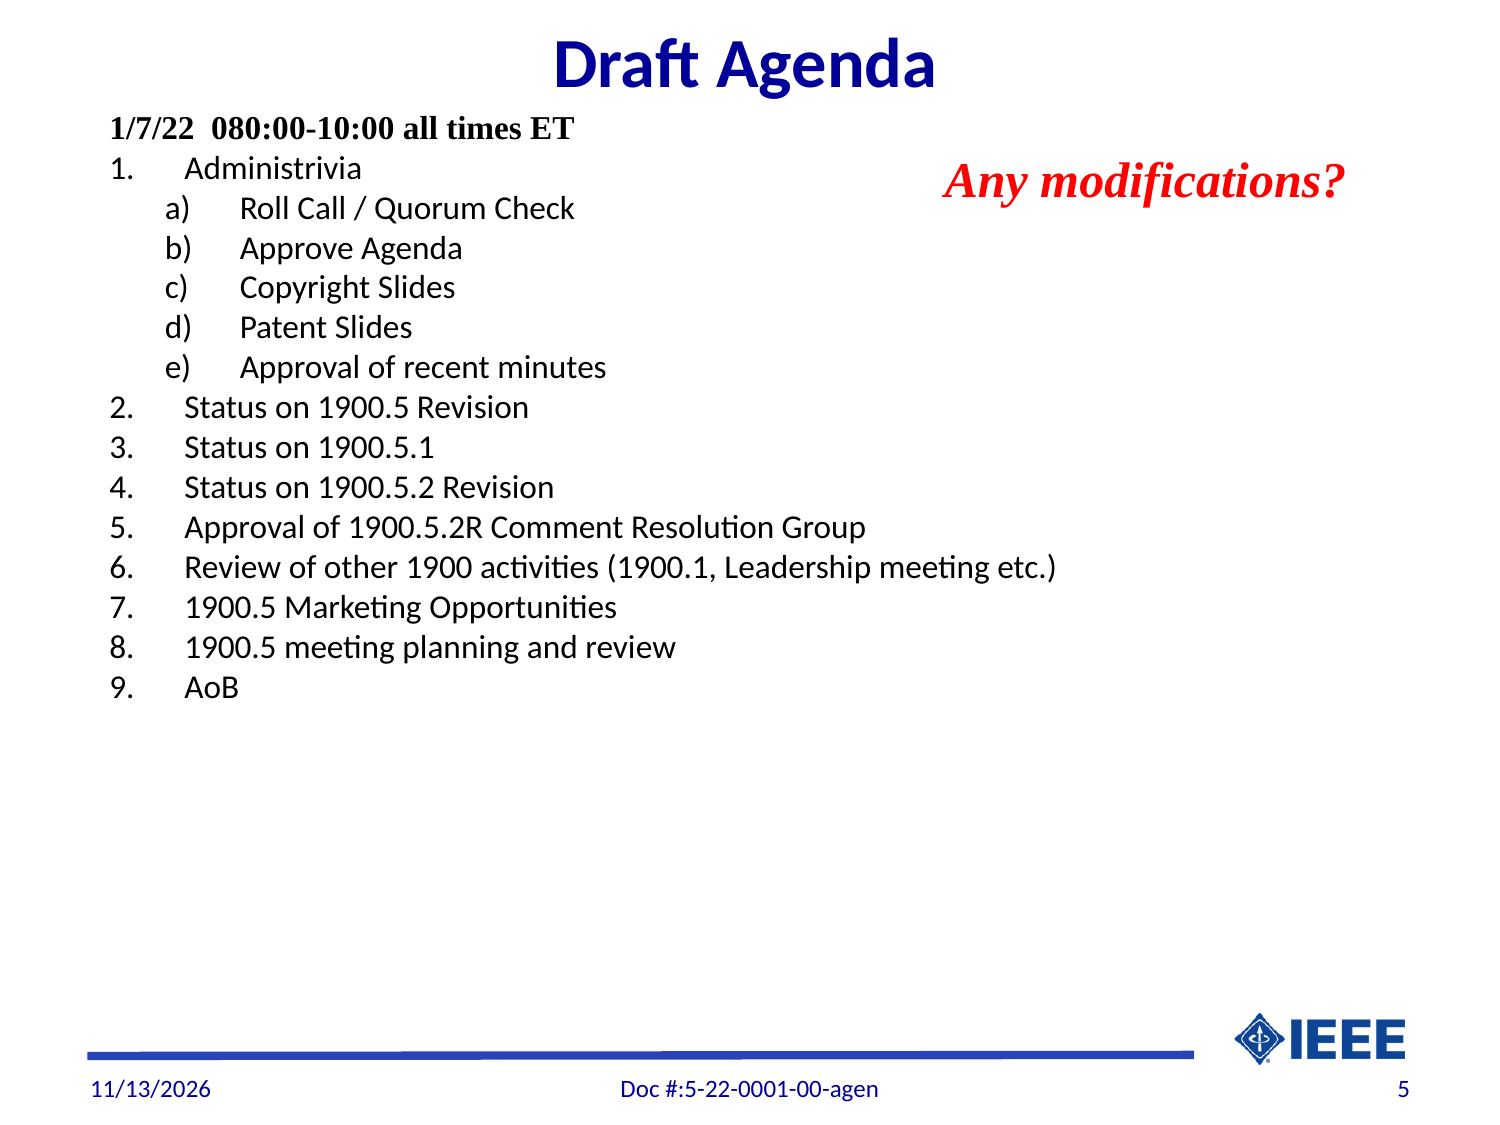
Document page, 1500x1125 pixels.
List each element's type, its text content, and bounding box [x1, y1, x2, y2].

text_box Any modifications? [929, 139, 1430, 215]
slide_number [75, 1057, 425, 1118]
title Draft Agenda [99, 8, 1375, 98]
slide_number 5 [1074, 1057, 1425, 1118]
footer Doc #:5-22-0001-00-agen [512, 1057, 988, 1118]
text_box 1/7/22 080:00-10:00 all times ET Administrivia Roll Call / Quorum Check Approve Agenda Copyright Slides Patent Slides Approval of recent minutes Status on 1900.5 Revision Status on 1900.5.1 Status on 1900.5.2 Revision Approval of 1900.5.2R Comment Resolution Group Review of other 1900 activities (1900.1, Leadership meeting etc.) 1900.5 Marketing Opportunities 1900.5 meeting planning and review AoB [75, 98, 1475, 753]
picture [1231, 1011, 1406, 1057]
